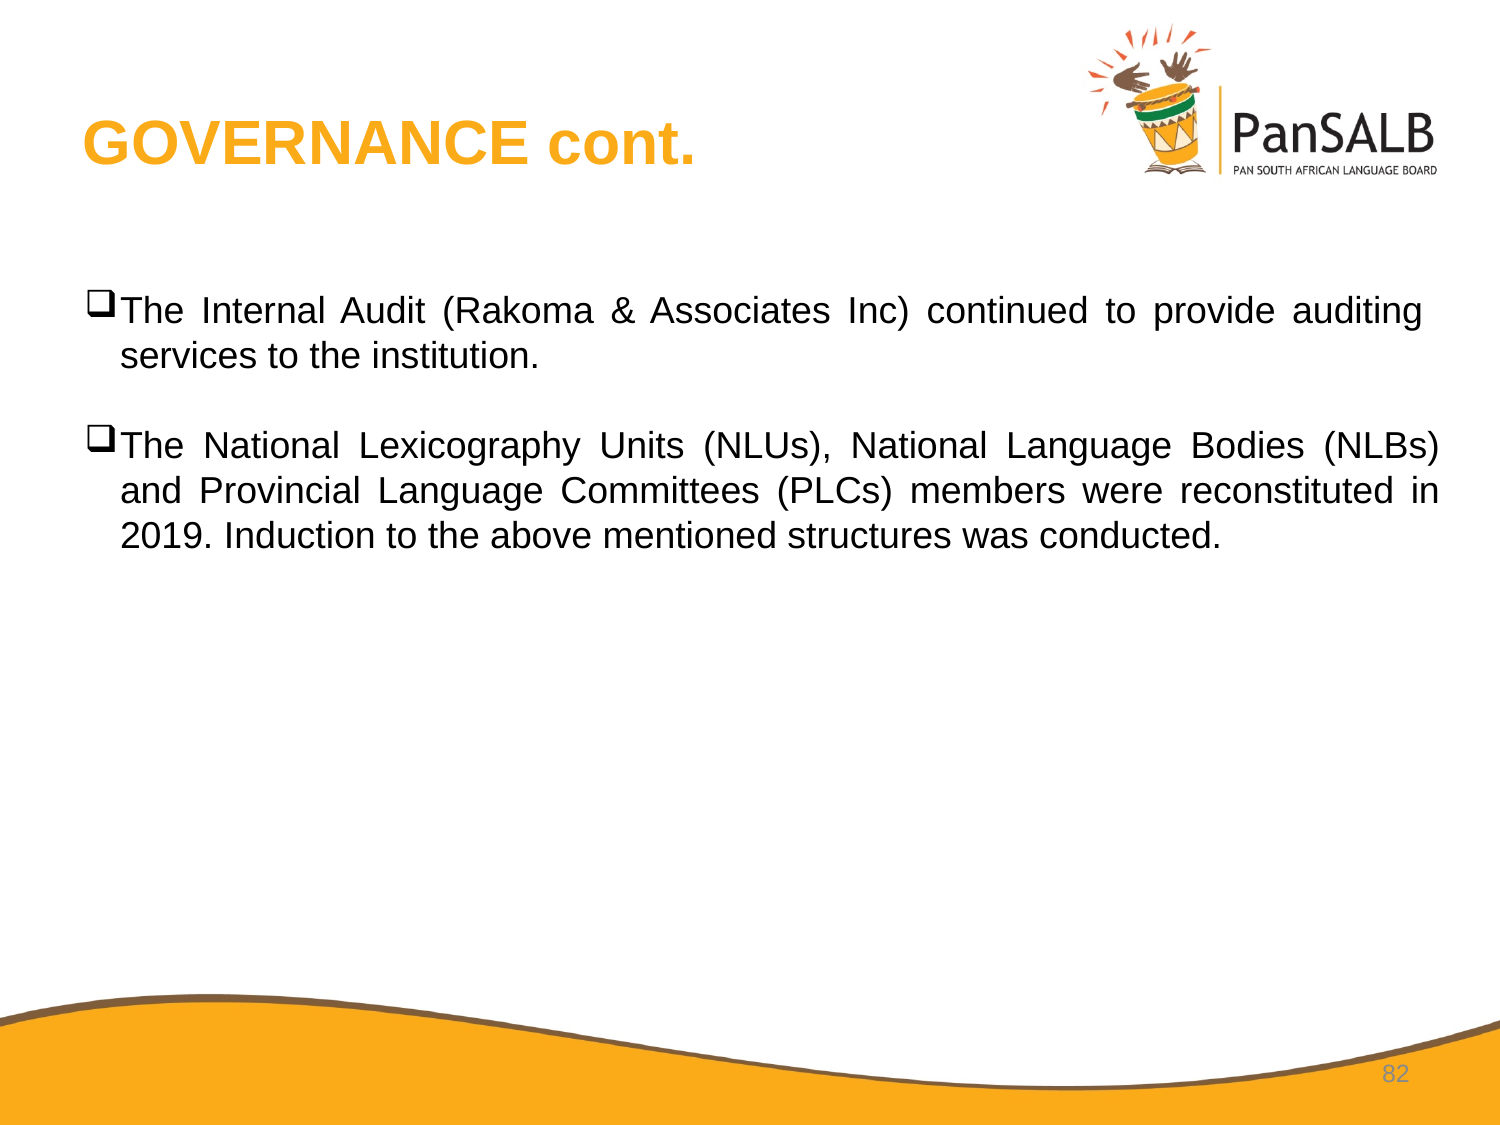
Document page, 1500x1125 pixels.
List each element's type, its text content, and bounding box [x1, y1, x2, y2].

picture [1080, 18, 1451, 183]
picture [0, 989, 1500, 1125]
text_box The Internal Audit (Rakoma & Associates Inc) continued to provide auditing services to the institution. The National Lexicography Units (NLUs), National Language Bodies (NLBs) and Provincial Language Committees (PLCs) members were reconstituted in 2019. Induction to the above mentioned structures was conducted. [69, 278, 1455, 564]
title GOVERNANCE cont. [67, 96, 788, 182]
